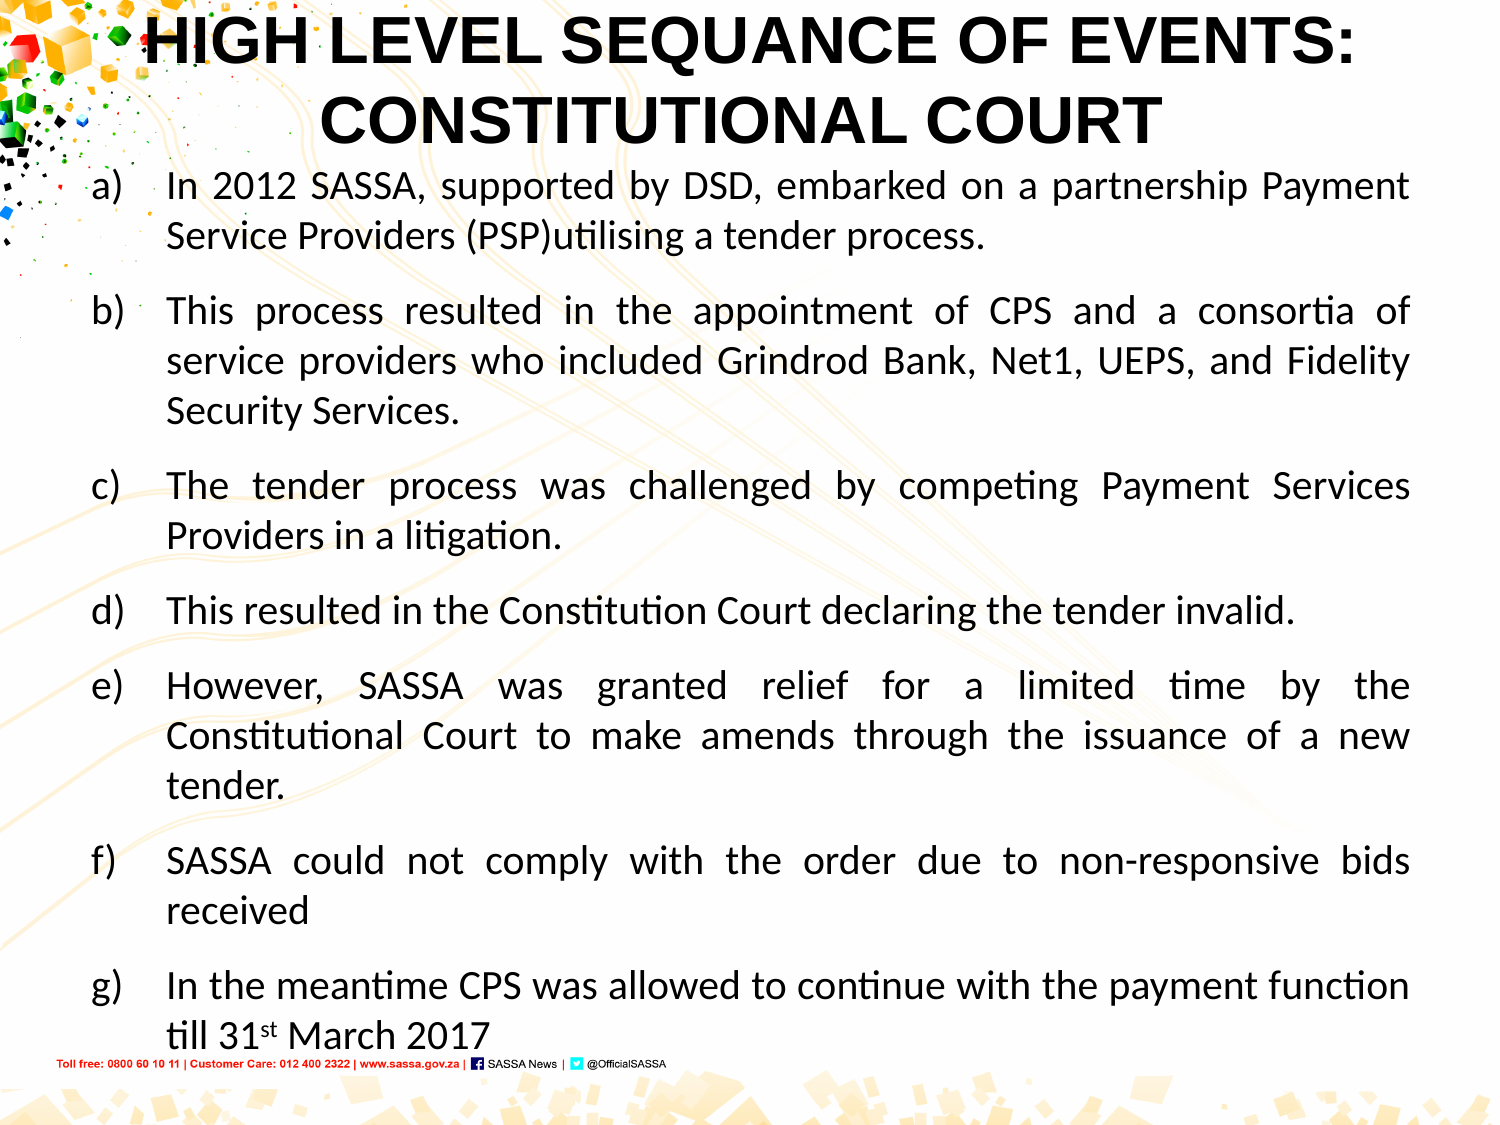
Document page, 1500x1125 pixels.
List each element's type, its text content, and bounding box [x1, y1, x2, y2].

title HIGH LEVEL SEQUANCE OF EVENTS: CONSTITUTIONAL COURT [76, 3, 1427, 149]
picture [0, 0, 1500, 1125]
list In 2012 SASSA, supported by DSD, embarked on a partnership Payment Service Providers (PSP)utilising a tender process. This process resulted in the appointment of CPS and a consortia of service providers who included Grindrod Bank, Net1, UEPS, and Fidelity Security Services. The tender process was challenged by competing Payment Services Providers in a litigation. This resulted in the Constitution Court declaring the tender invalid. However, SASSA was granted relief for a limited time by the Constitutional Court to make amends through the issuance of a new tender. SASSA could not comply with the order due to non-responsive bids received In the meantime CPS was allowed to continue with the payment function till 31st March 2017 [76, 149, 1427, 950]
